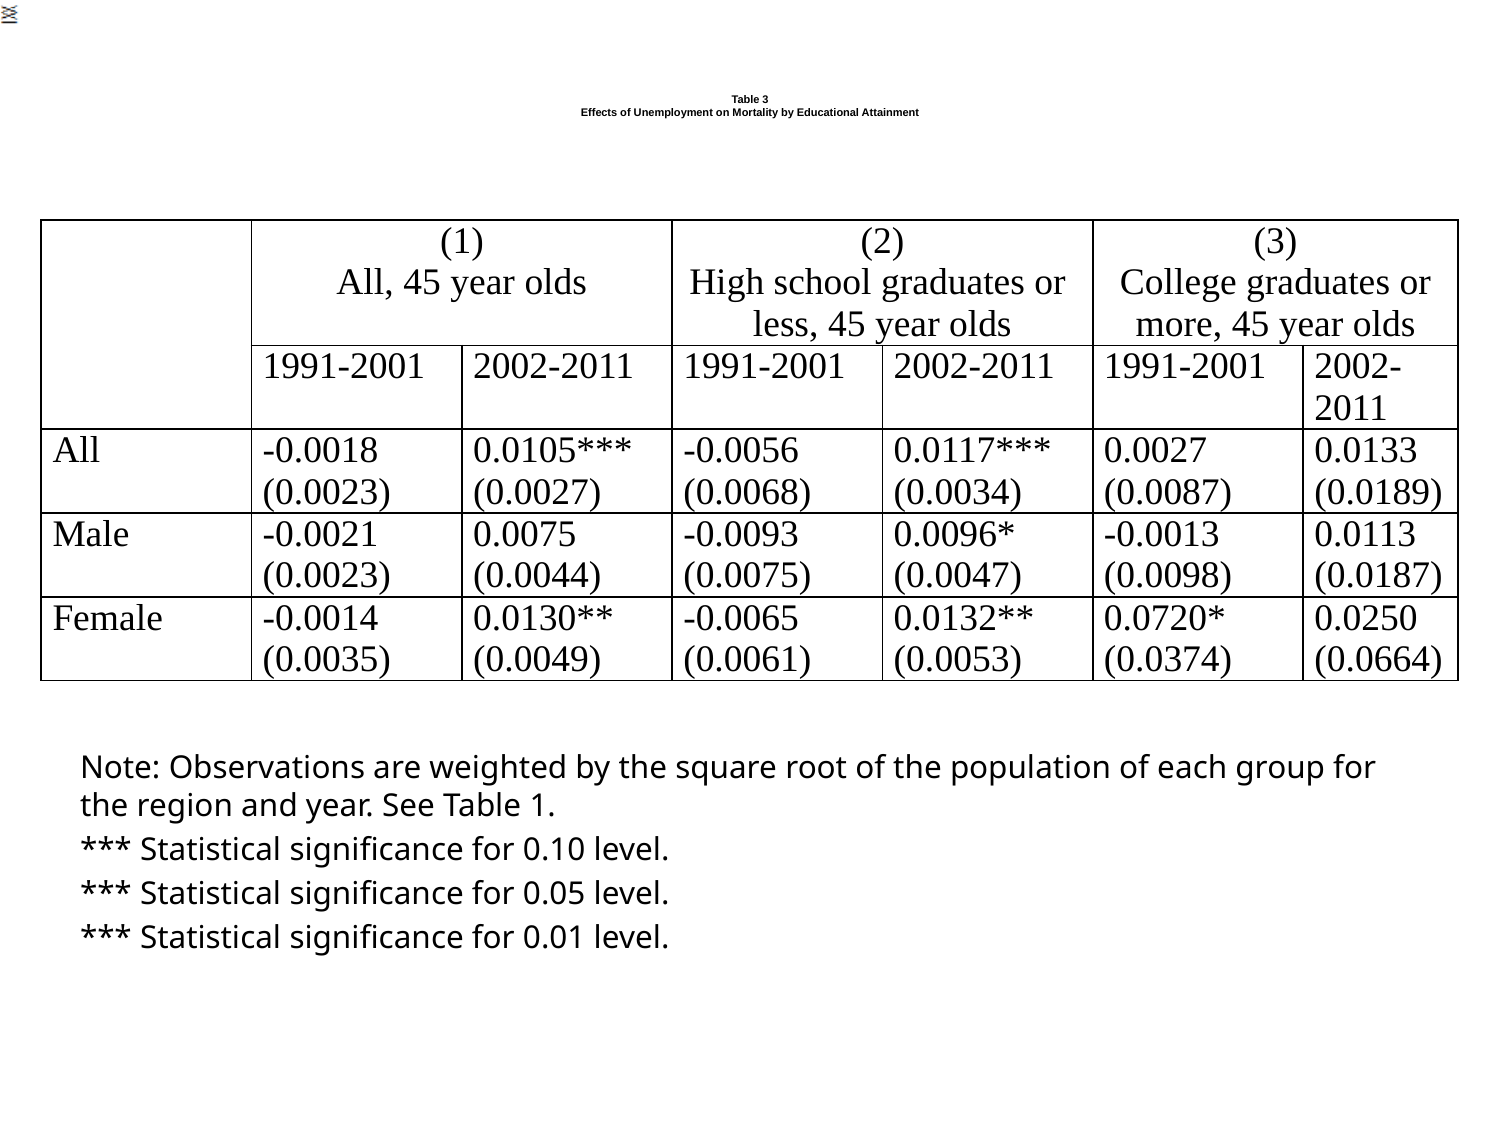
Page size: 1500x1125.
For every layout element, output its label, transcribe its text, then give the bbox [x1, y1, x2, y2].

table_cell 1991-2001 [673, 346, 882, 428]
table_header (2) High school graduates or less, 45 year olds [673, 221, 1092, 345]
subtitle Note: Observations are weighted by the square root of the population of each group for the region and year. See Table 1. *** Statistical significance for 0.10 level. *** Statistical significance for 0.05 level. *** Statistical significance for 0.01 level. [64, 739, 1436, 965]
table_cell 0.0720* (0.0374) [1094, 598, 1302, 680]
table_cell 0.0105*** (0.0027) [463, 430, 671, 512]
table_cell 0.0117*** (0.0034) [883, 430, 1092, 512]
table_header (1) All, 45 year olds [252, 221, 671, 345]
table_cell -0.0014 (0.0035) [252, 598, 461, 680]
title Table 3 Effects of Unemployment on Mortality by Educational Attainment [76, 42, 1424, 173]
table_cell -0.0093 (0.0075) [673, 514, 882, 596]
table_cell Male [42, 514, 251, 596]
table_cell 2002-2011 [1304, 346, 1457, 428]
table_cell 0.0113 (0.0187) [1304, 514, 1457, 596]
table_cell 1991-2001 [252, 346, 461, 428]
table_header (3) College graduates or more, 45 year olds [1094, 221, 1457, 345]
table_cell 0.0133 (0.0189) [1304, 430, 1457, 512]
table_header [42, 221, 251, 428]
table_cell 0.0130** (0.0049) [463, 598, 671, 680]
table_cell -0.0018 (0.0023) [252, 430, 461, 512]
table_cell 0.0027 (0.0087) [1094, 430, 1302, 512]
table_cell 0.0132** (0.0053) [883, 598, 1092, 680]
table_cell 1991-2001 [1094, 346, 1302, 428]
picture [0, 0, 19, 30]
table_cell 0.0075 (0.0044) [463, 514, 671, 596]
table_cell -0.0021 (0.0023) [252, 514, 461, 596]
table_cell -0.0013 (0.0098) [1094, 514, 1302, 596]
table_cell -0.0056 (0.0068) [673, 430, 882, 512]
table_cell 0.0250 (0.0664) [1304, 598, 1457, 680]
table_cell 0.0096* (0.0047) [883, 514, 1092, 596]
table_cell 2002-2011 [463, 346, 671, 428]
table_cell Female [42, 598, 251, 680]
table_cell 2002-2011 [883, 346, 1092, 428]
table_cell -0.0065 (0.0061) [673, 598, 882, 680]
table_cell All [42, 430, 251, 512]
